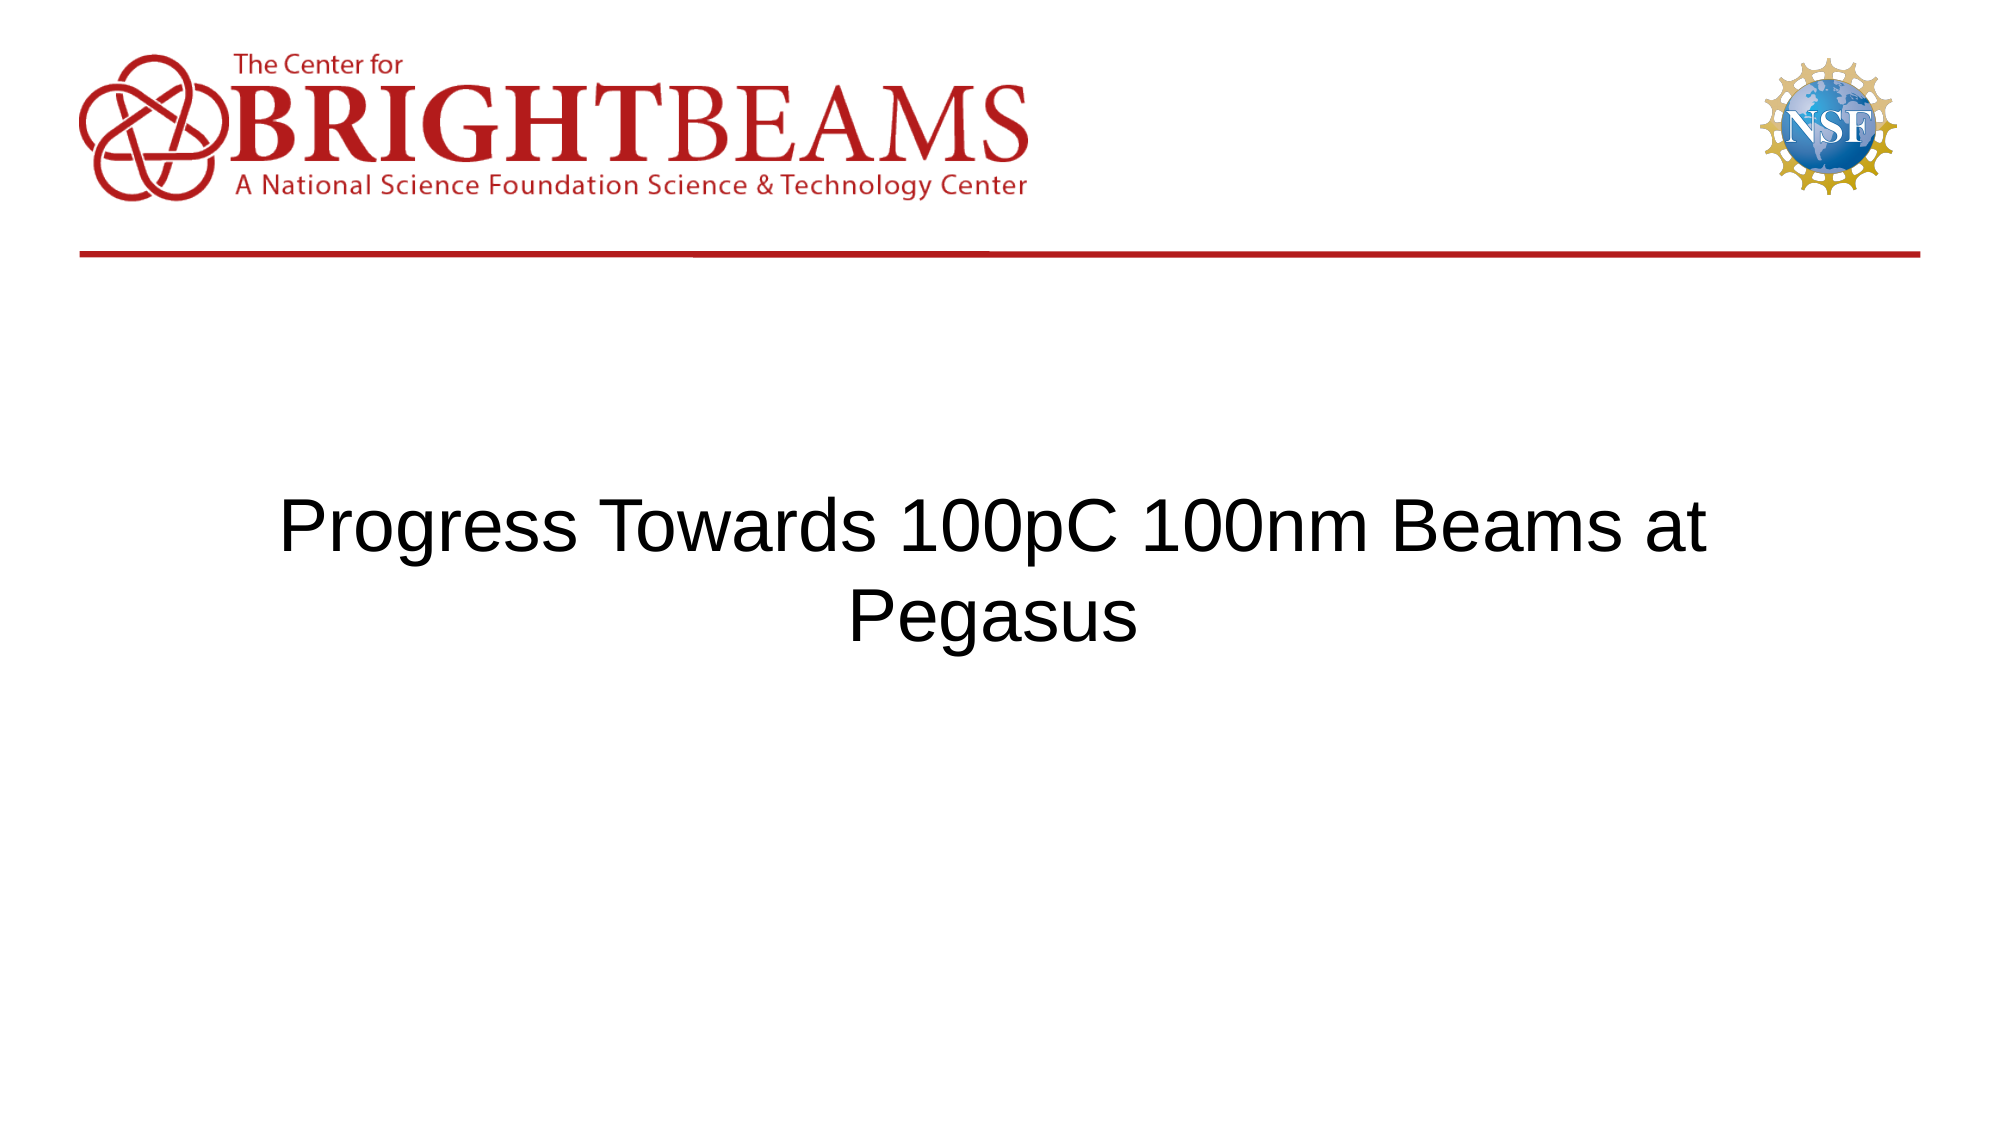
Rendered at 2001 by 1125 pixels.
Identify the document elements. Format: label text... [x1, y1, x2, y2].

title Progress Towards 100pC 100nm Beams at Pegasus [149, 380, 1837, 753]
picture [79, 50, 1033, 203]
picture [1760, 58, 1897, 195]
